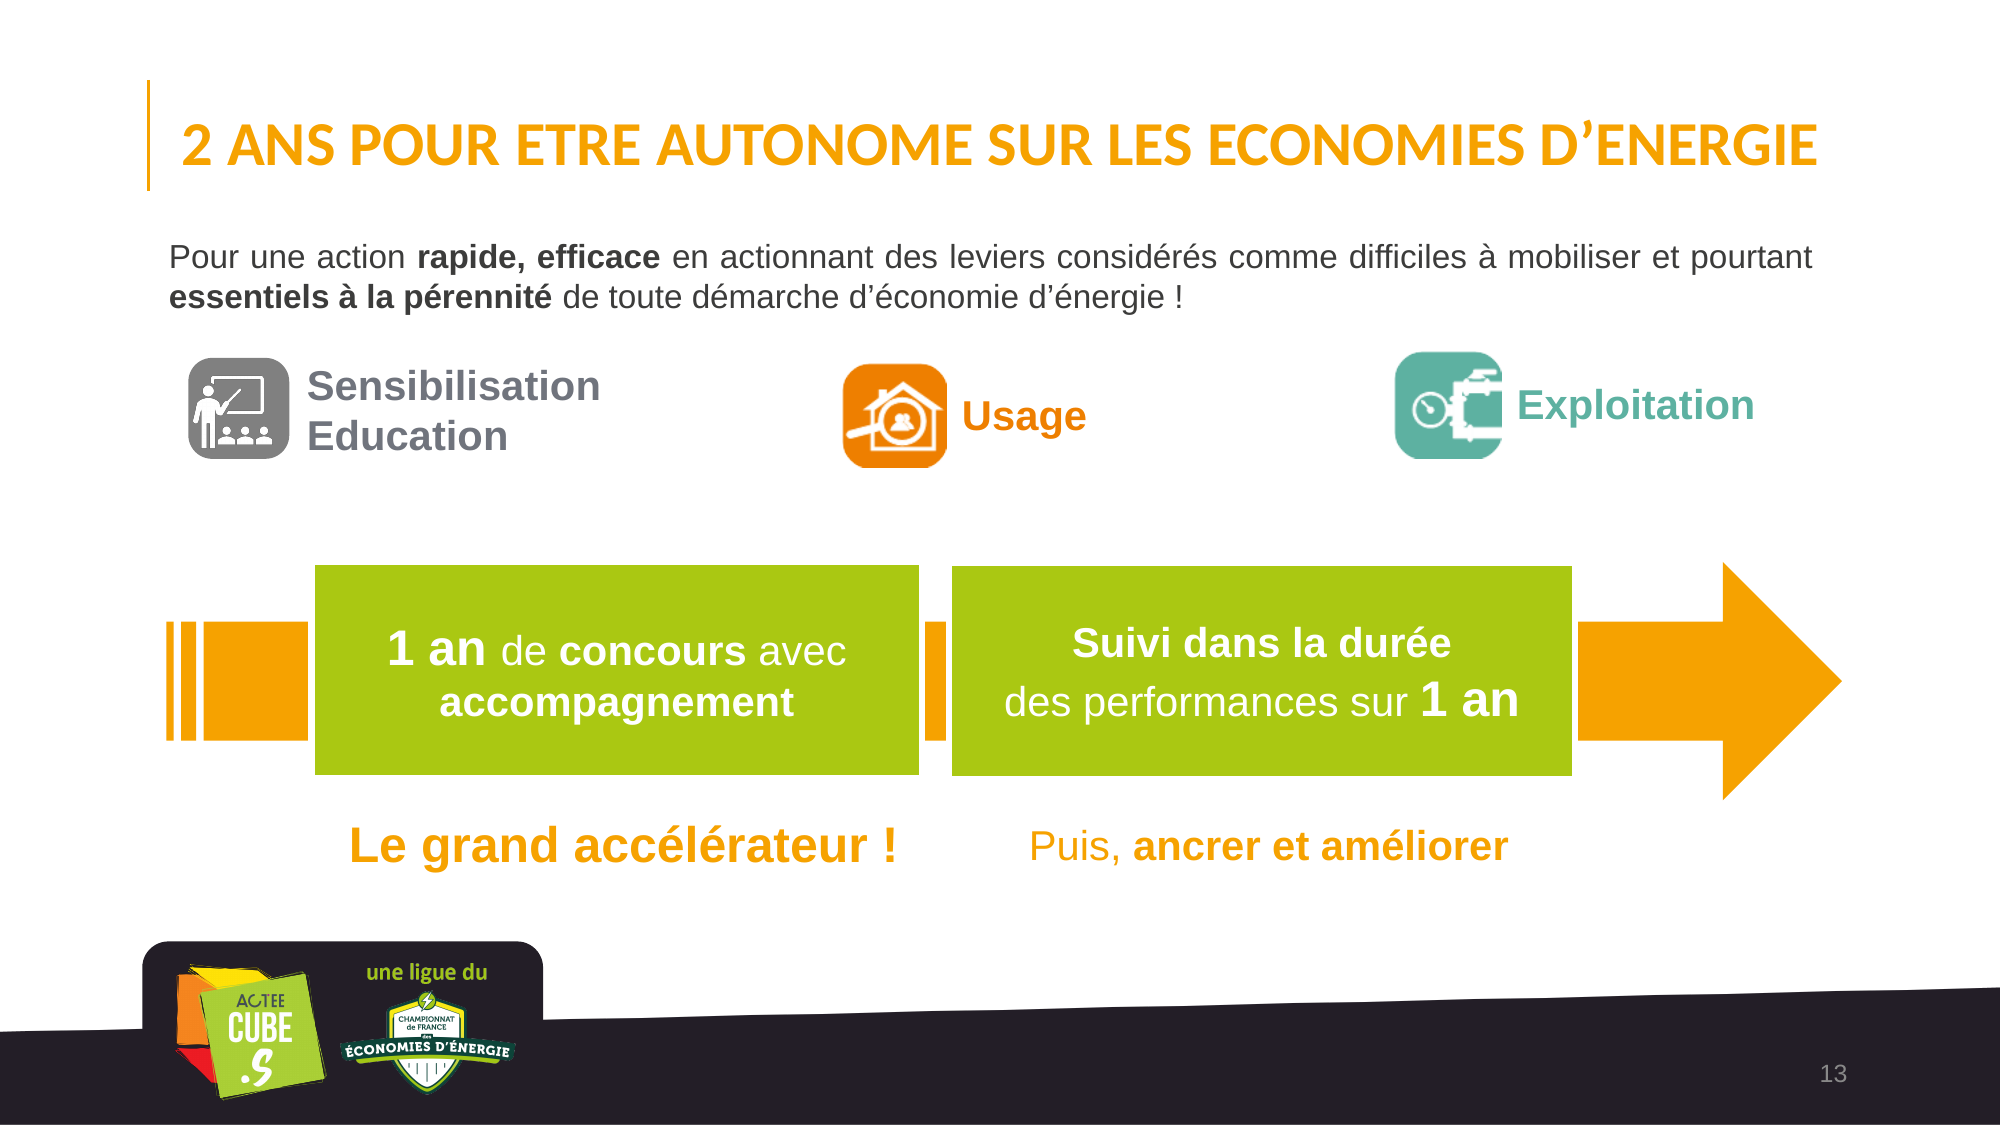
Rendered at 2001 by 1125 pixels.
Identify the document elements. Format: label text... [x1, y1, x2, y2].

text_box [187, 351, 646, 468]
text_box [842, 363, 1235, 468]
slide_number 13 [1412, 1042, 1863, 1103]
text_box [166, 561, 1843, 914]
text_box Pour une action rapide, efficace en actionnant des leviers considérés comme difficiles à mobiliser et pourtant essentiels à la pérennité de toute démarche d’économie d’énergie ! [153, 227, 1830, 323]
picture [0, 961, 2000, 1125]
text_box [1393, 351, 1771, 460]
title 2 ANS POUR ETRE AUTONOME SUR LES ECONOMIES D’ENERGIE [166, 95, 1907, 176]
